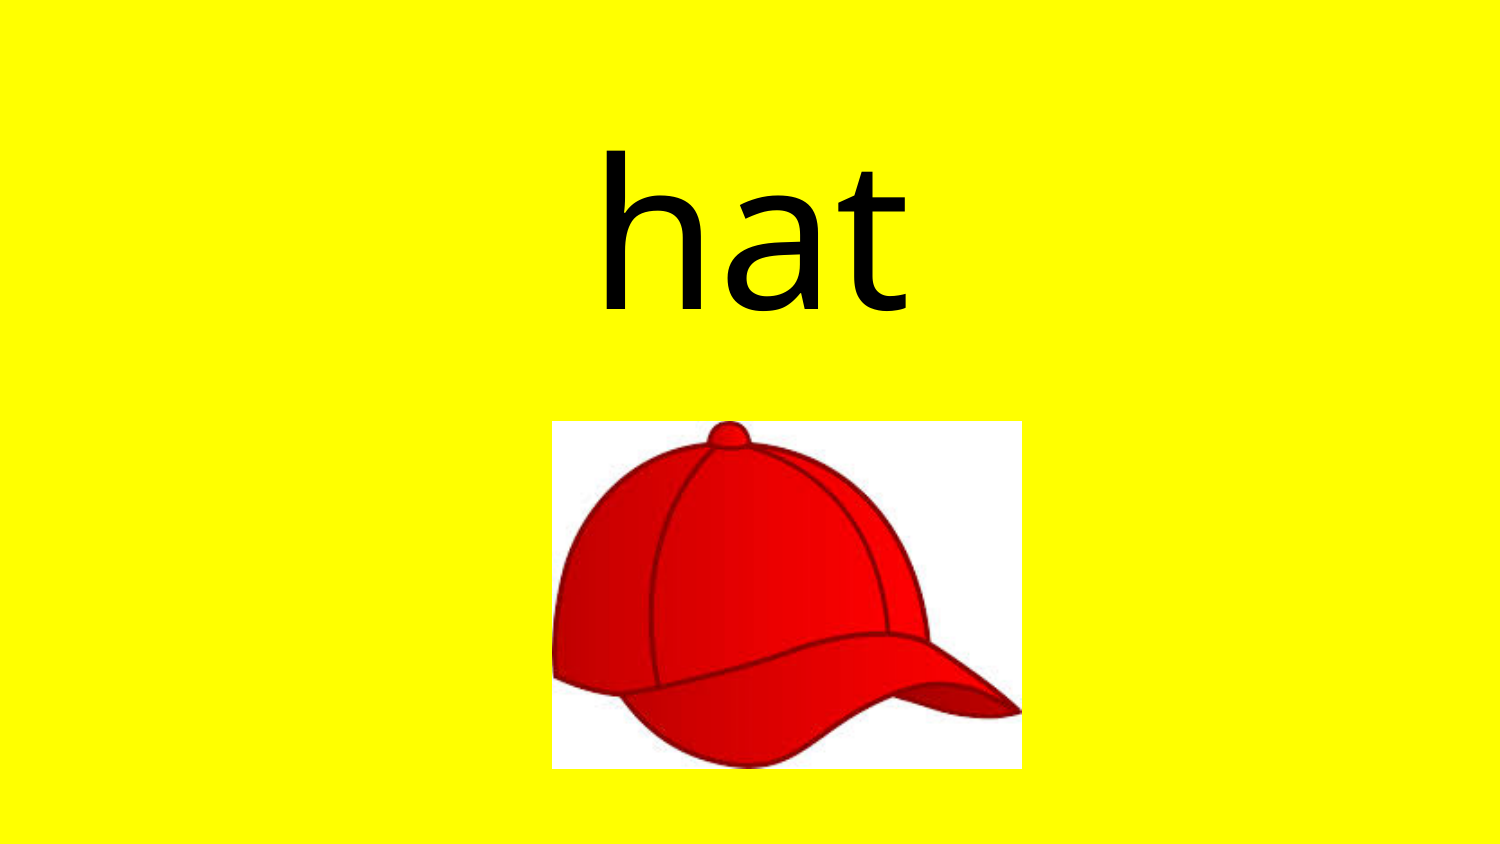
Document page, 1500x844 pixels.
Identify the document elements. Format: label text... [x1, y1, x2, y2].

title hat [51, 156, 1449, 295]
picture [552, 421, 1022, 769]
